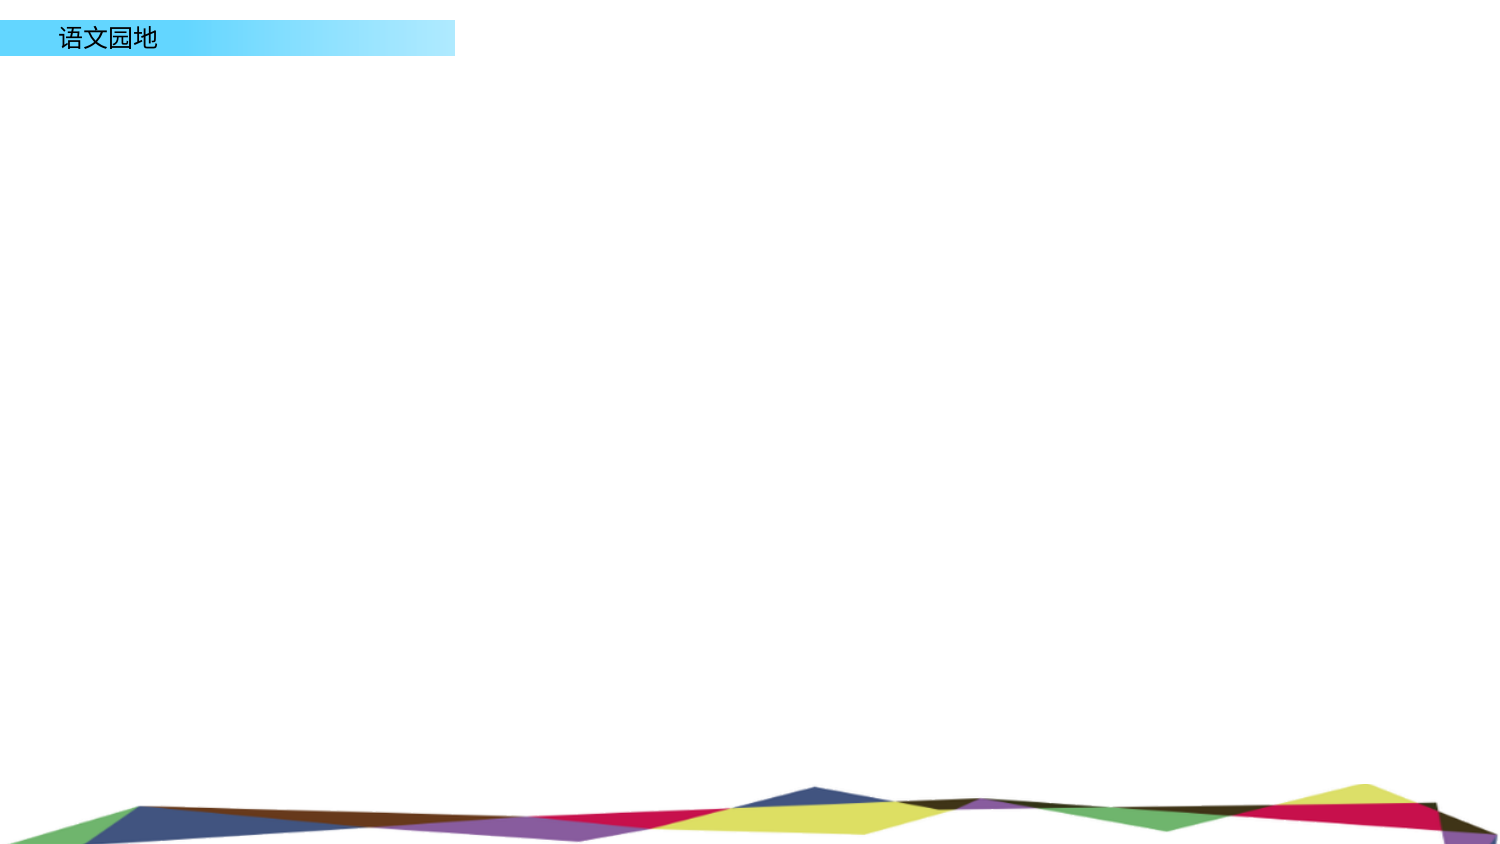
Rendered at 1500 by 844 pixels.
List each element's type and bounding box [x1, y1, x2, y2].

picture [0, 784, 1500, 844]
